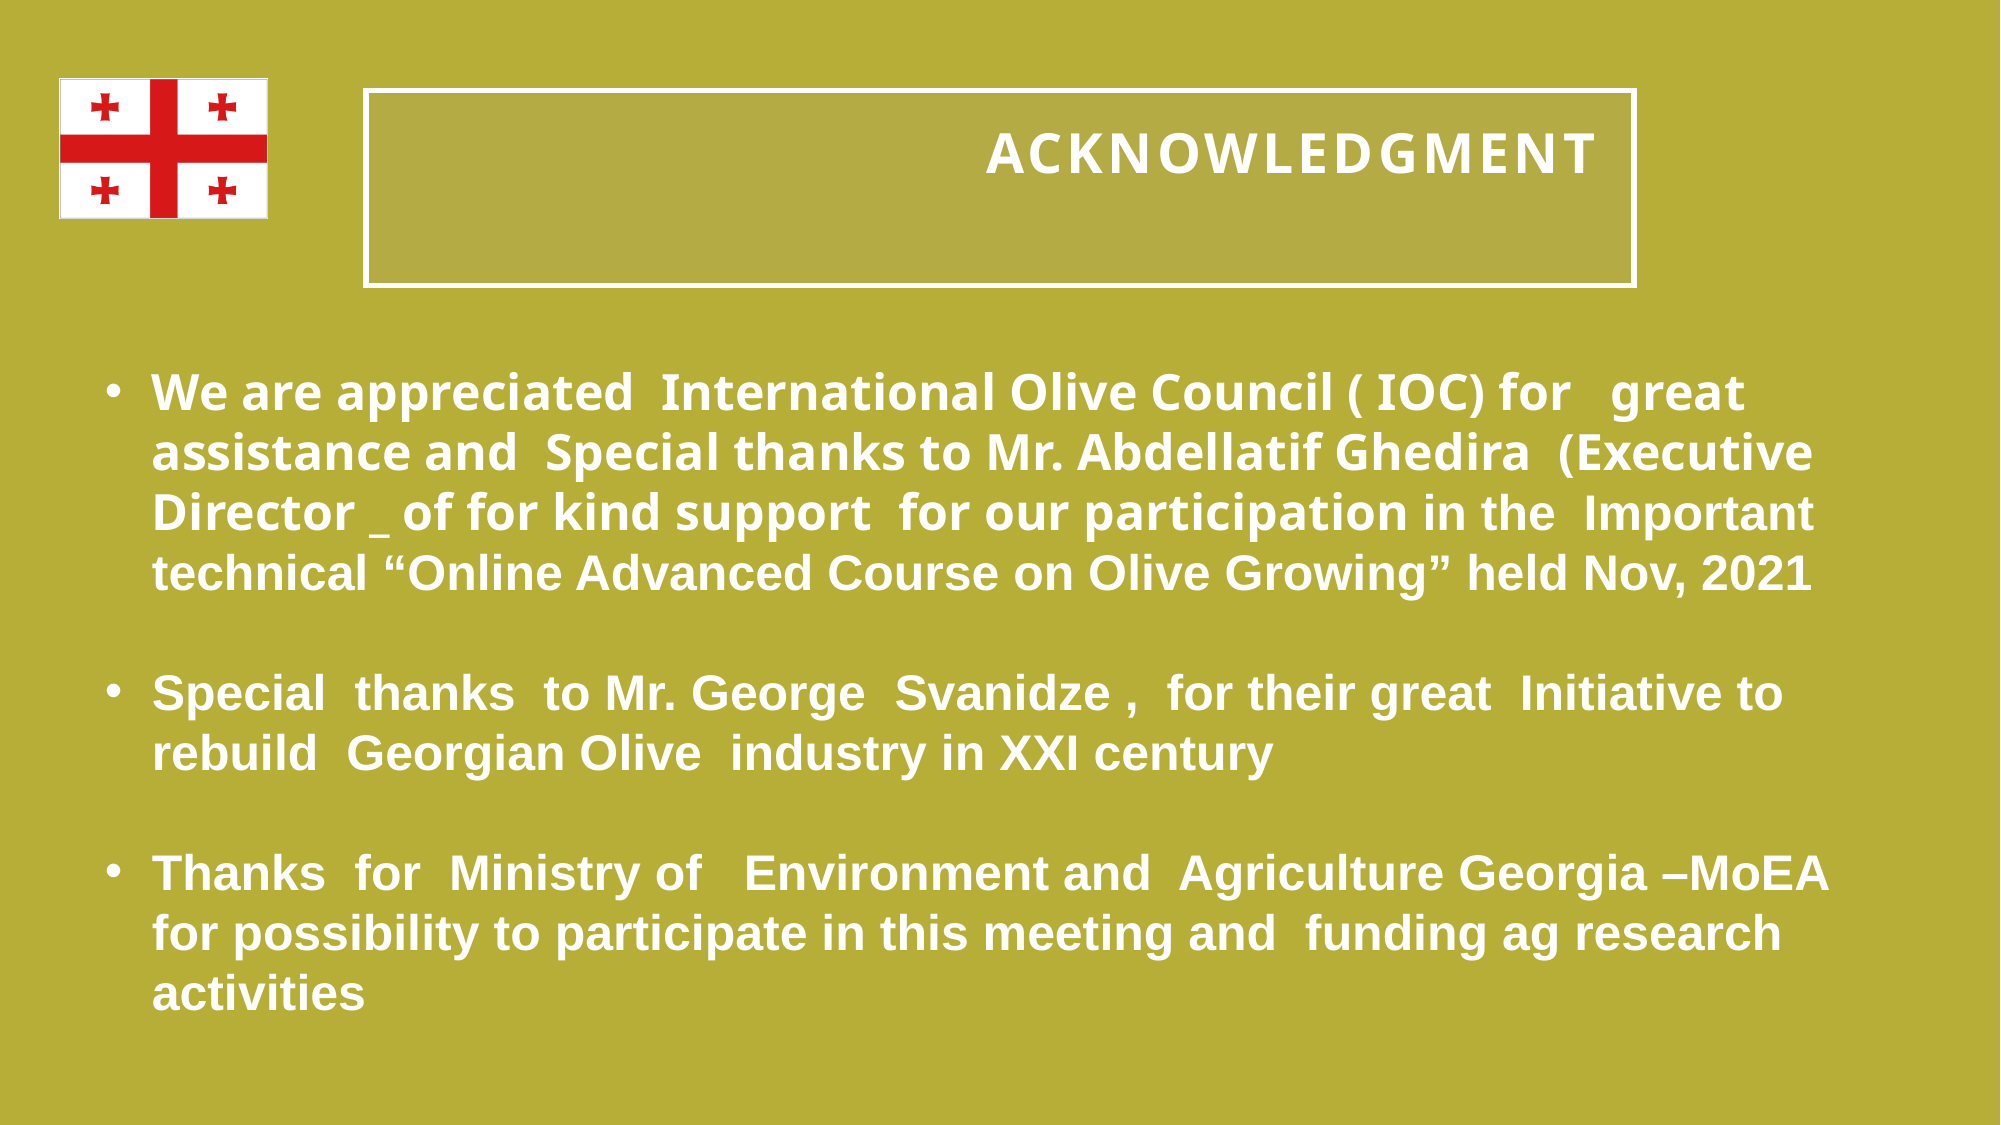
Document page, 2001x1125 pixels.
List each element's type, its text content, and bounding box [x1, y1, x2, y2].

text_box We are appreciated International Olive Council ( IOC) for great assistance and Special thanks to Mr. Abdellatif Ghedira (Executive Director _ of for kind support for our participation in the Important technical “Online Advanced Course on Olive Growing” held Nov, 2021 Special thanks to Mr. George Svanidze , for their great Initiative to rebuild Georgian Olive industry in XXI century Thanks for Ministry of Environment and Agriculture Georgia –MoEA for possibility to participate in this meeting and funding ag research activities [79, 353, 1921, 1125]
title Acknowledgment [363, 88, 1637, 288]
picture [59, 78, 268, 219]
